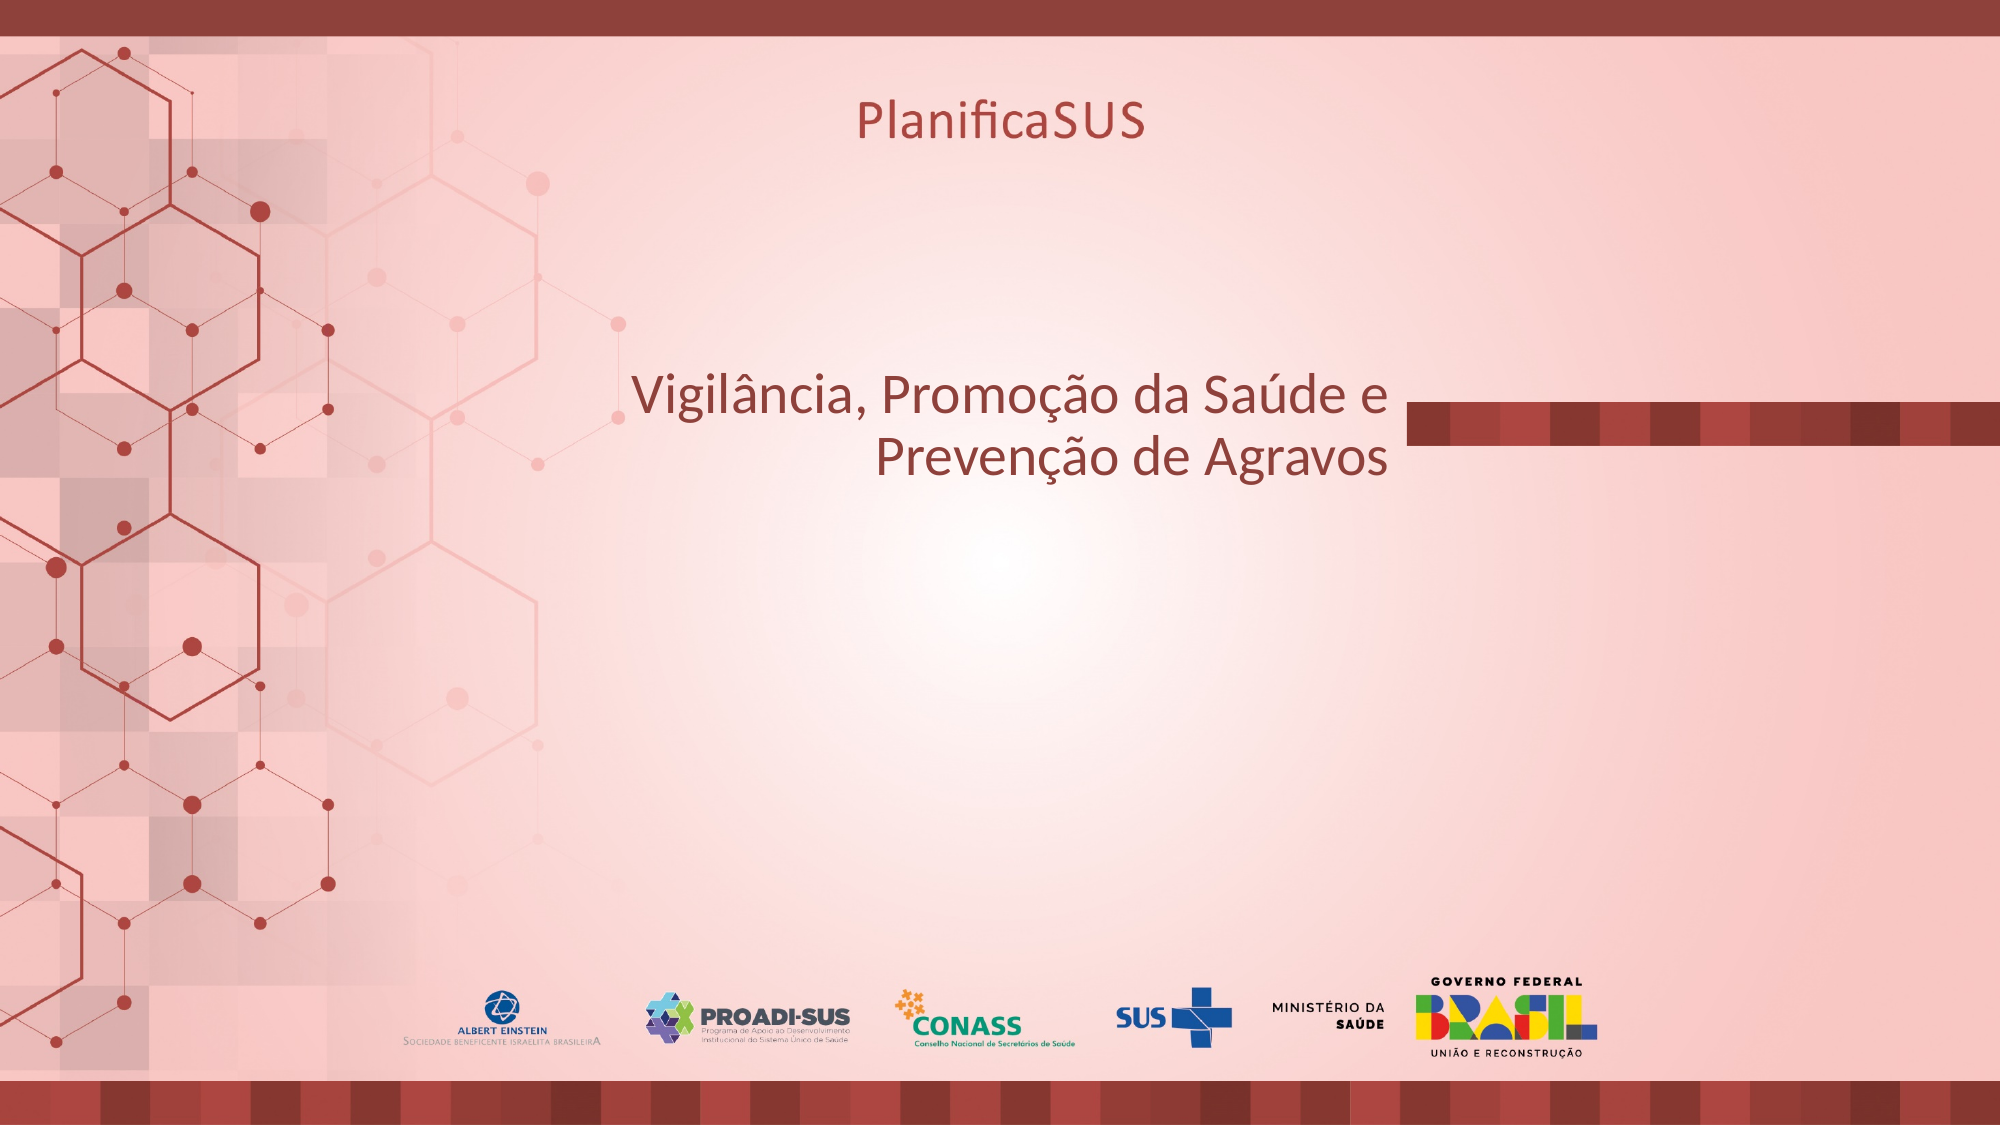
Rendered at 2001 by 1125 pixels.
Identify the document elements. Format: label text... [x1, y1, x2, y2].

title Vigilância, Promoção da Saúde e Prevenção de Agravos [538, 354, 1406, 498]
picture [0, 37, 2000, 1125]
